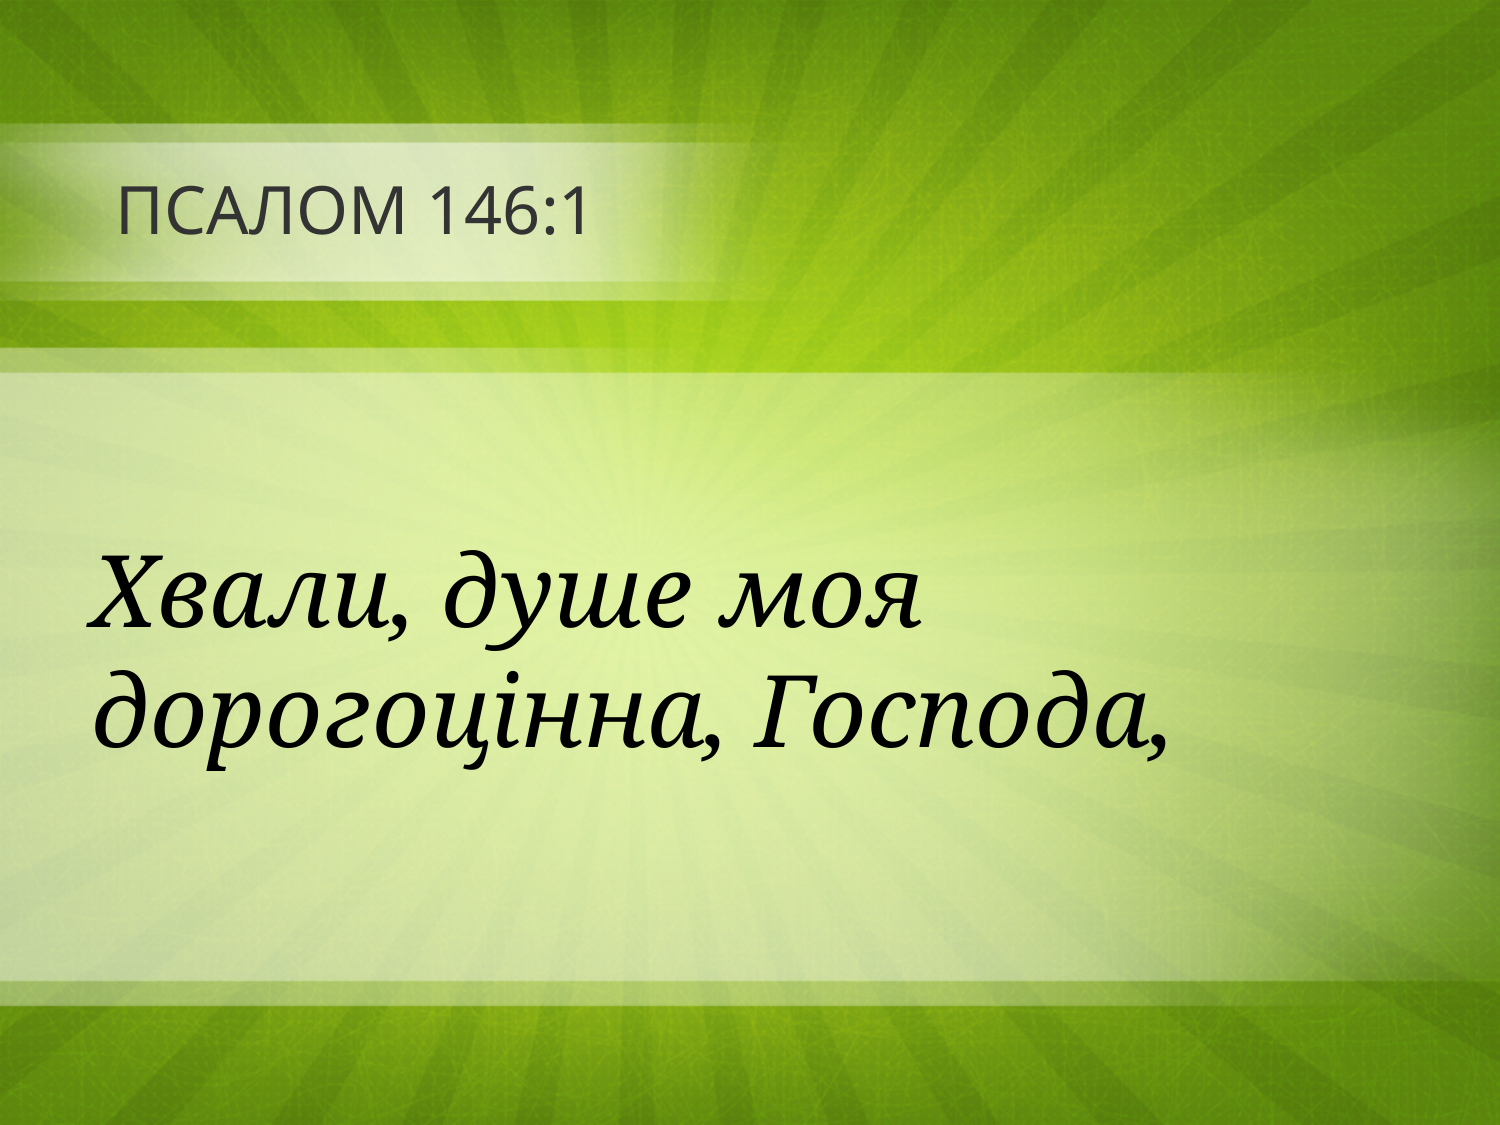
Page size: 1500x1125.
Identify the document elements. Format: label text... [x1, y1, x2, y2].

title ПСАЛОМ 146:1 [100, 172, 786, 256]
text_box Хвали, душе моя дорогоцінна, Господа, [76, 420, 1447, 776]
picture [0, 0, 1500, 1125]
